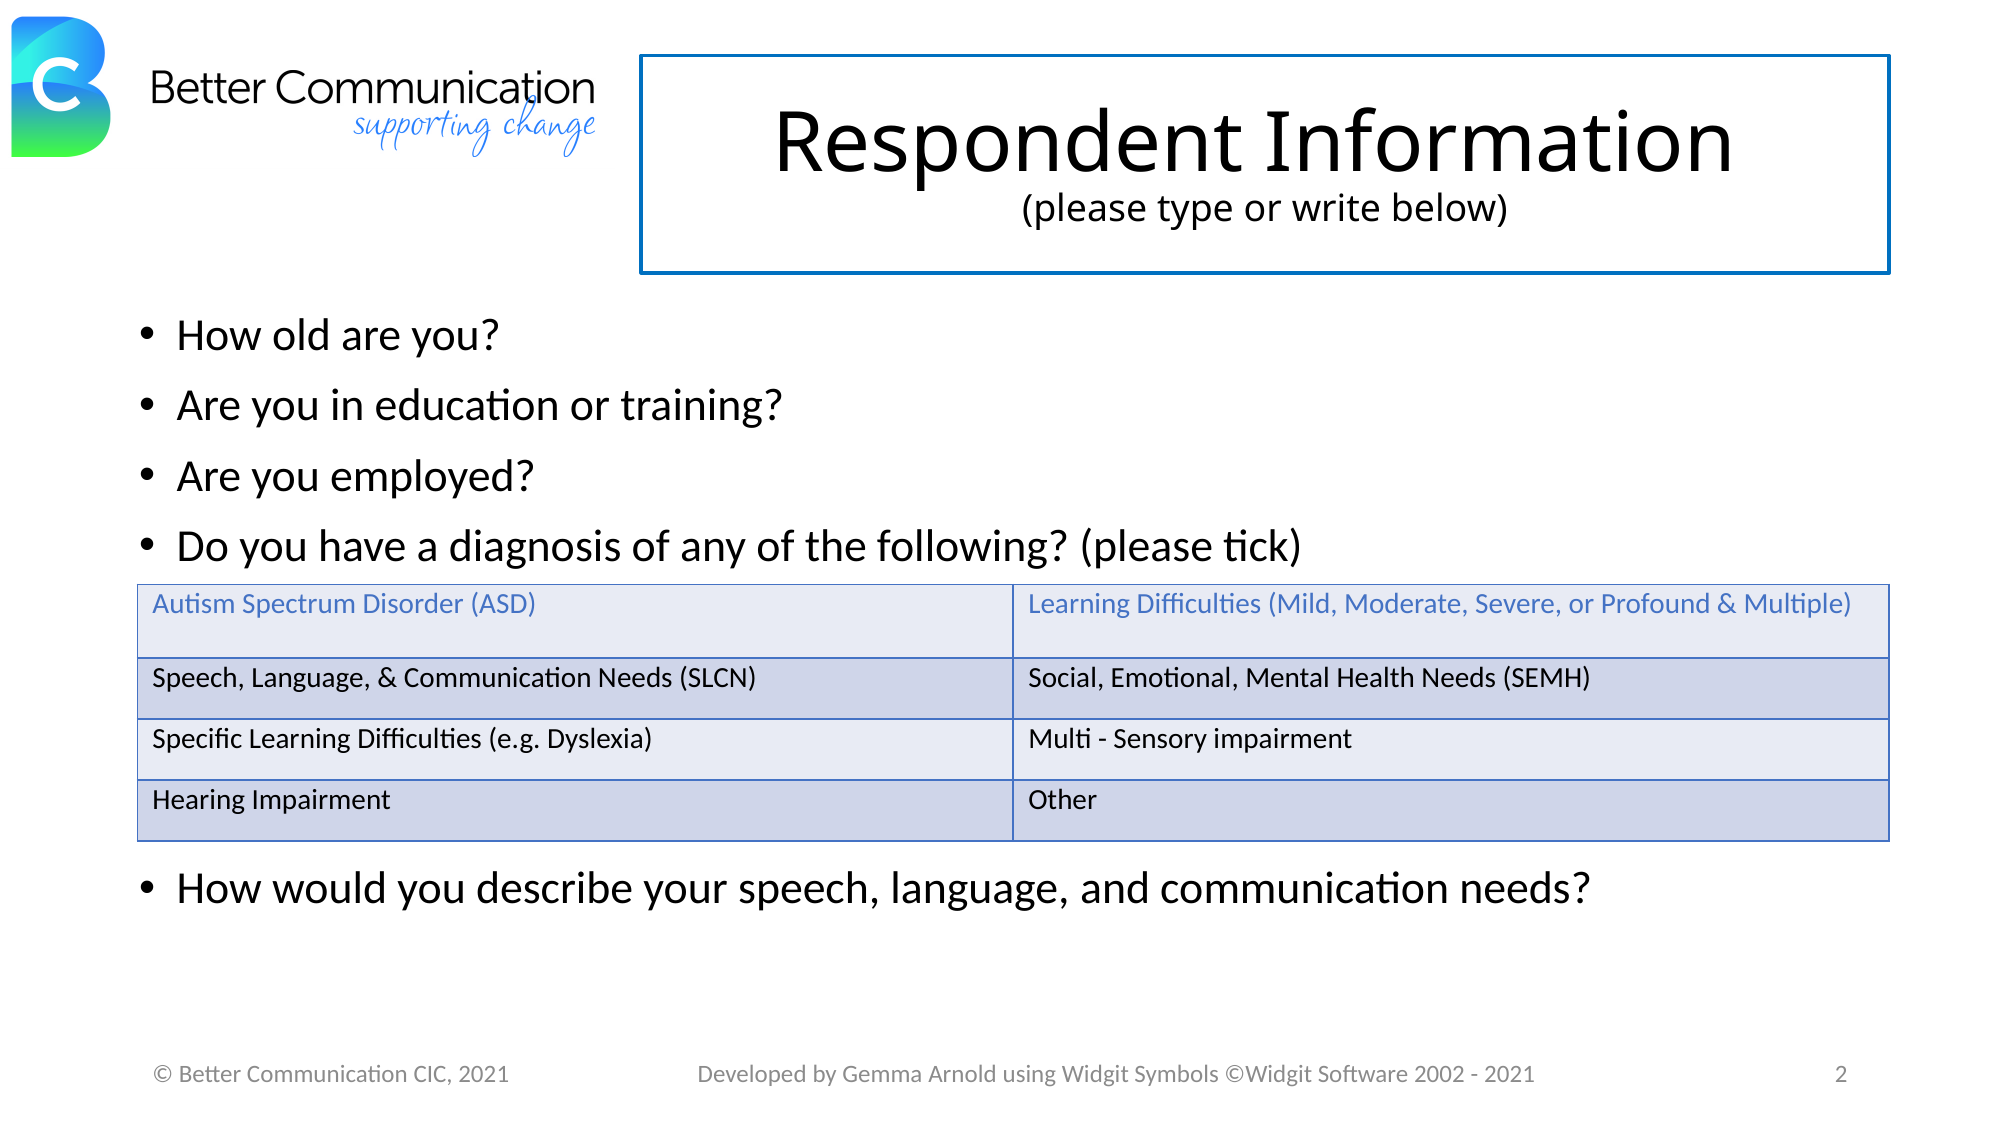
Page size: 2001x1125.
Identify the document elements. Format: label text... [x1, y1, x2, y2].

footer Developed by Gemma Arnold using Widgit Symbols ©Widgit Software 2002 - 2021 [662, 1042, 1412, 1103]
table_cell Hearing Impairment [138, 781, 1012, 840]
title Respondent Information (please type or write below) [641, 55, 1890, 273]
table_cell Multi - Sensory impairment [1014, 720, 1888, 779]
table_header Autism Spectrum Disorder (ASD) [138, 585, 1012, 657]
table_cell Speech, Language, & Communication Needs (SLCN) [138, 659, 1012, 718]
slide_number © Better Communication CIC, 2021 [137, 1042, 588, 1103]
picture [0, 6, 615, 169]
list How old are you? Are you in education or training? Are you employed? Do you have a diagnosis of any of the following? (please tick) How would you describe your speech, language, and communication needs? [124, 303, 1850, 1018]
table_cell Social, Emotional, Mental Health Needs (SEMH) [1014, 659, 1888, 718]
table_cell Other [1014, 781, 1888, 840]
slide_number 2 [1412, 1042, 1863, 1103]
table_header Learning Difficulties (Mild, Moderate, Severe, or Profound & Multiple) [1014, 585, 1888, 657]
table_cell Specific Learning Difficulties (e.g. Dyslexia) [138, 720, 1012, 779]
